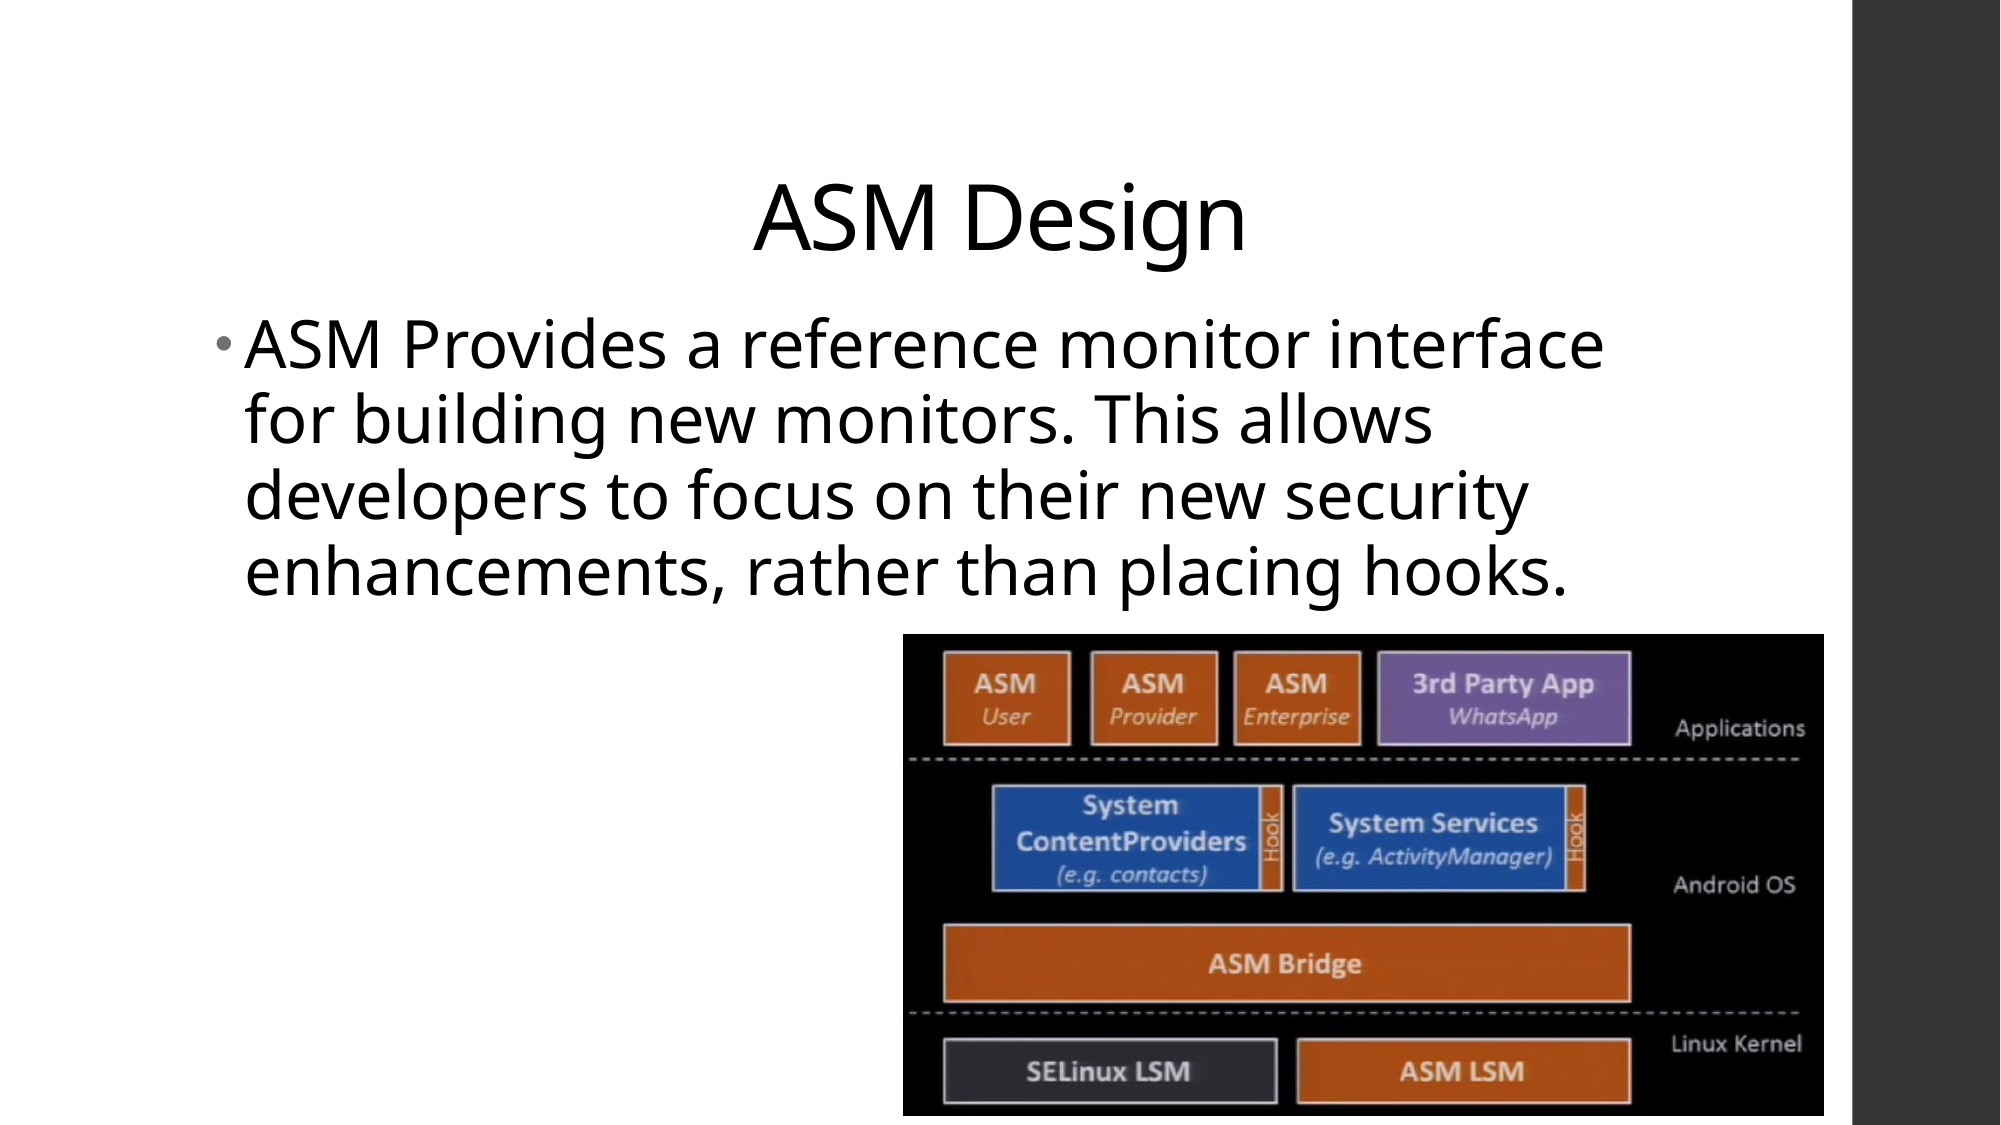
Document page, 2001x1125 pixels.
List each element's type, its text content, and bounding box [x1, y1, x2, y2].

title ASM Design [206, 59, 1798, 278]
picture [902, 633, 1825, 1117]
list ASM Provides a reference monitor interface for building new monitors. This allows developers to focus on their new security enhancements, rather than placing hooks. [206, 299, 1618, 1015]
